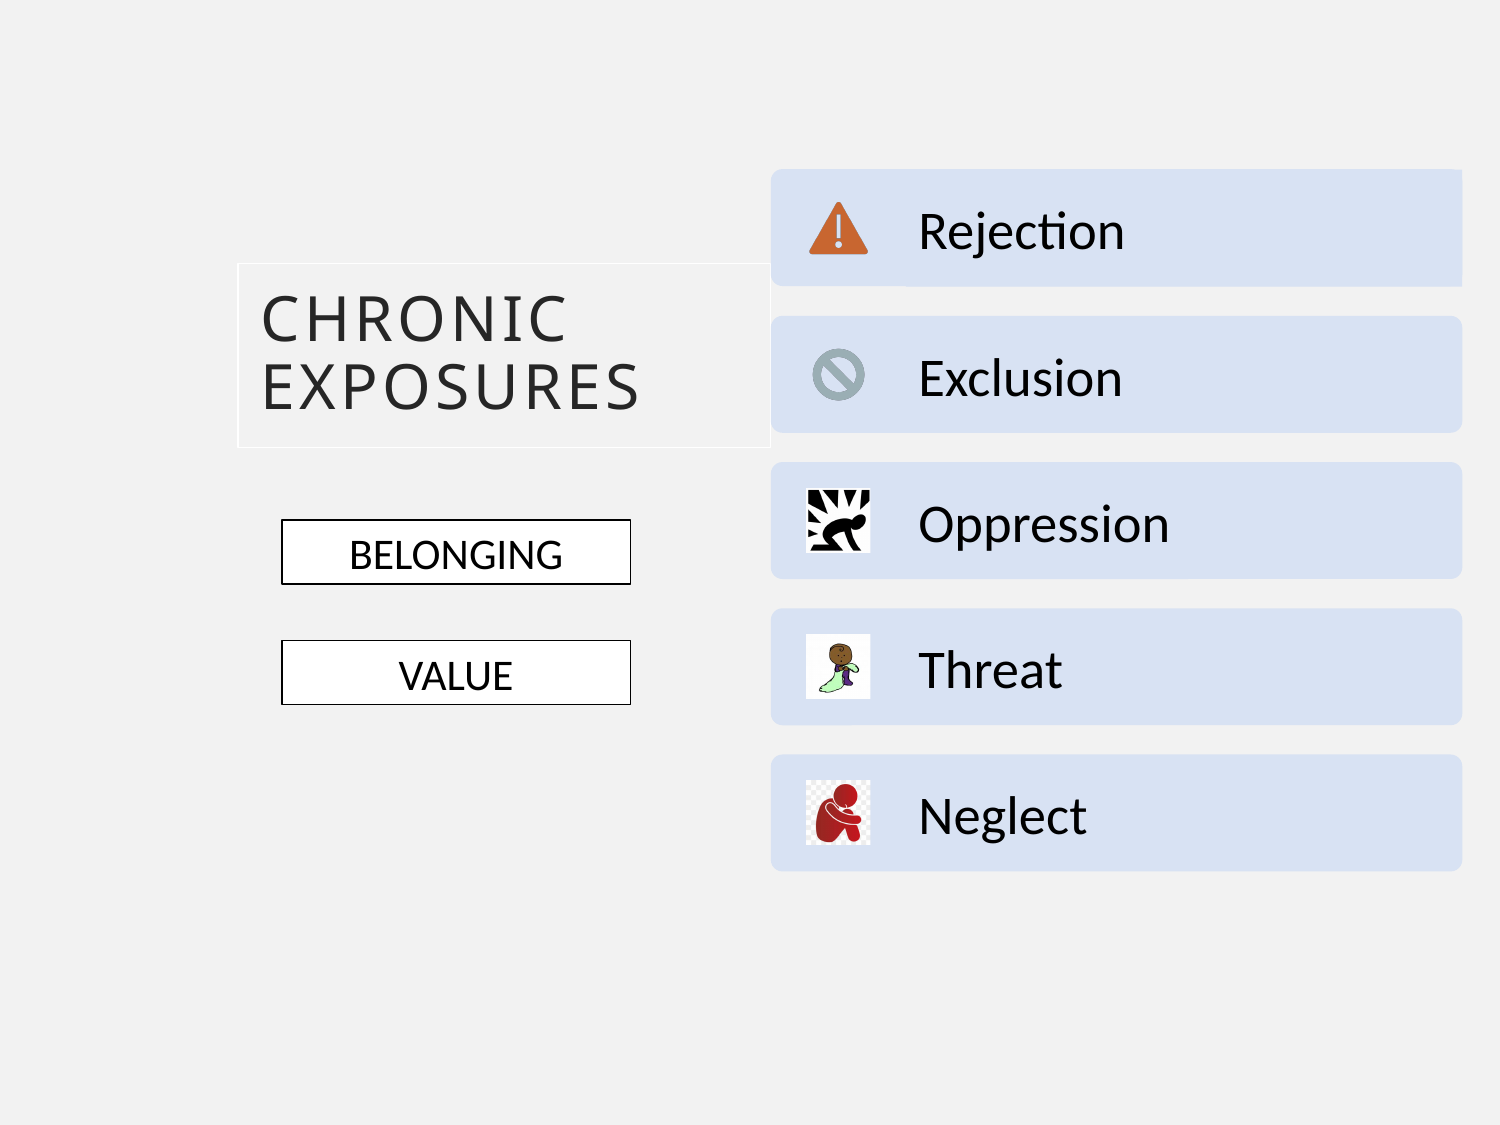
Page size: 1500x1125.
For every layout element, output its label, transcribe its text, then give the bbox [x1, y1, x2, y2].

text_box VALUE [281, 640, 631, 705]
text_box BELONGING [281, 520, 631, 584]
title Chronic exposures [235, 261, 770, 450]
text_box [770, 169, 1463, 872]
